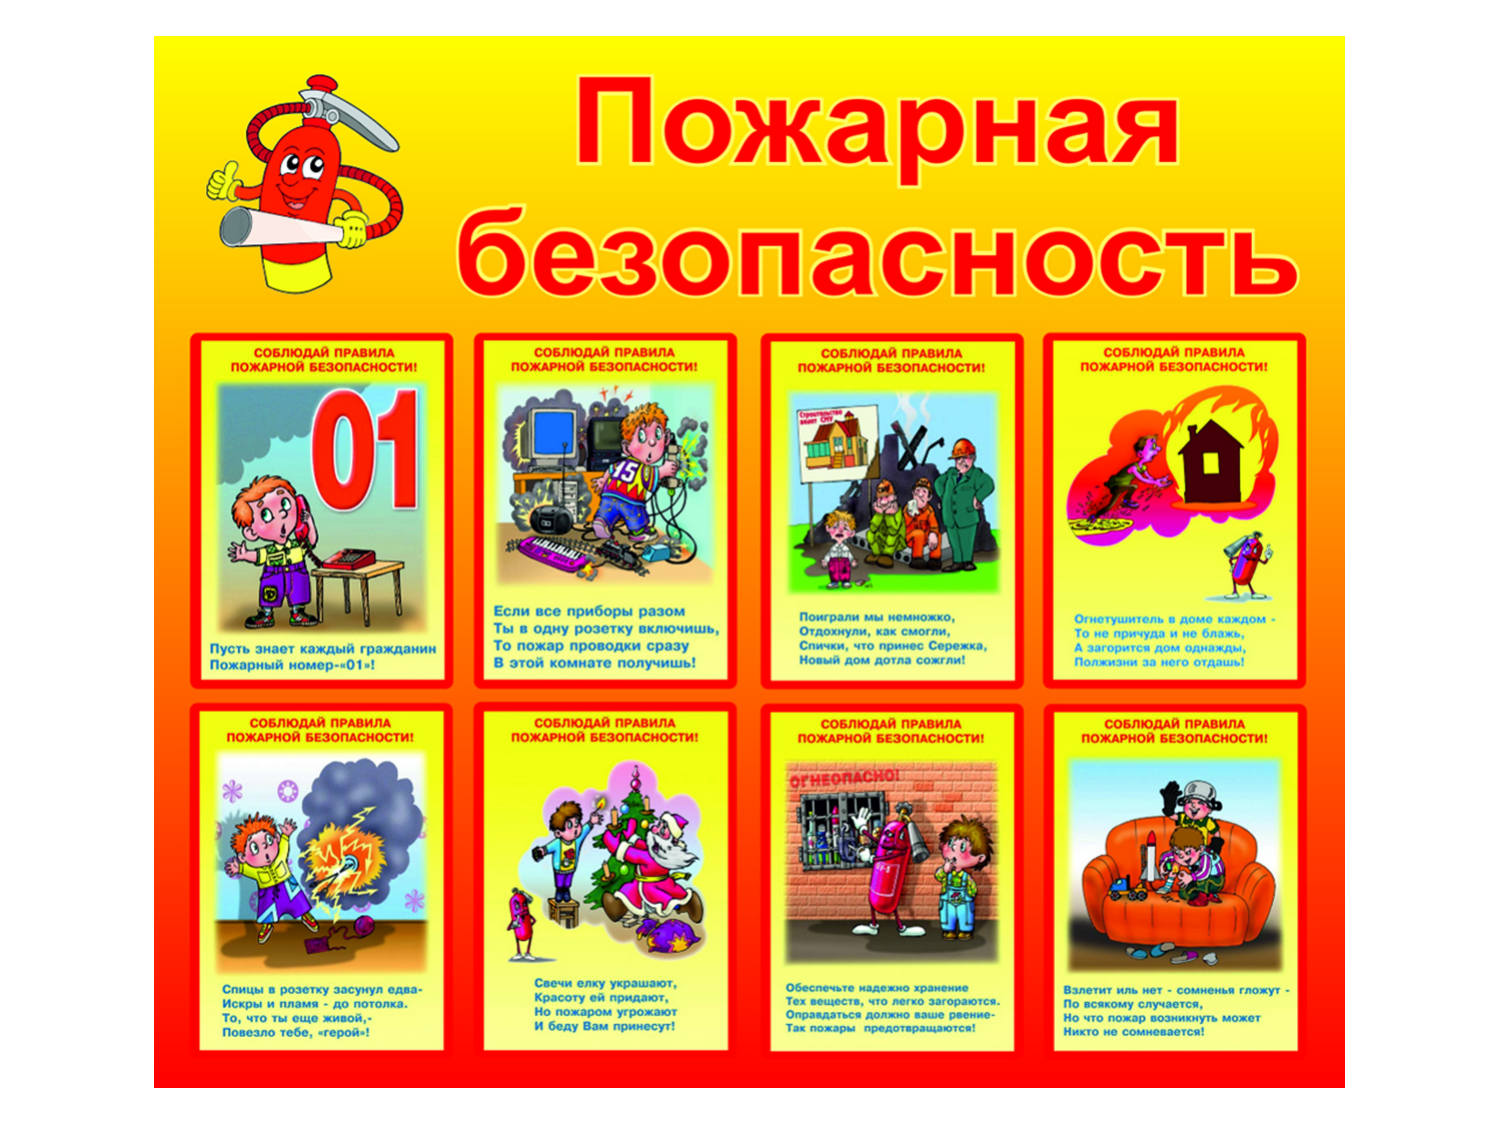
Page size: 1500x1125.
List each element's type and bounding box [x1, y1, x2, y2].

picture [154, 36, 1346, 1089]
